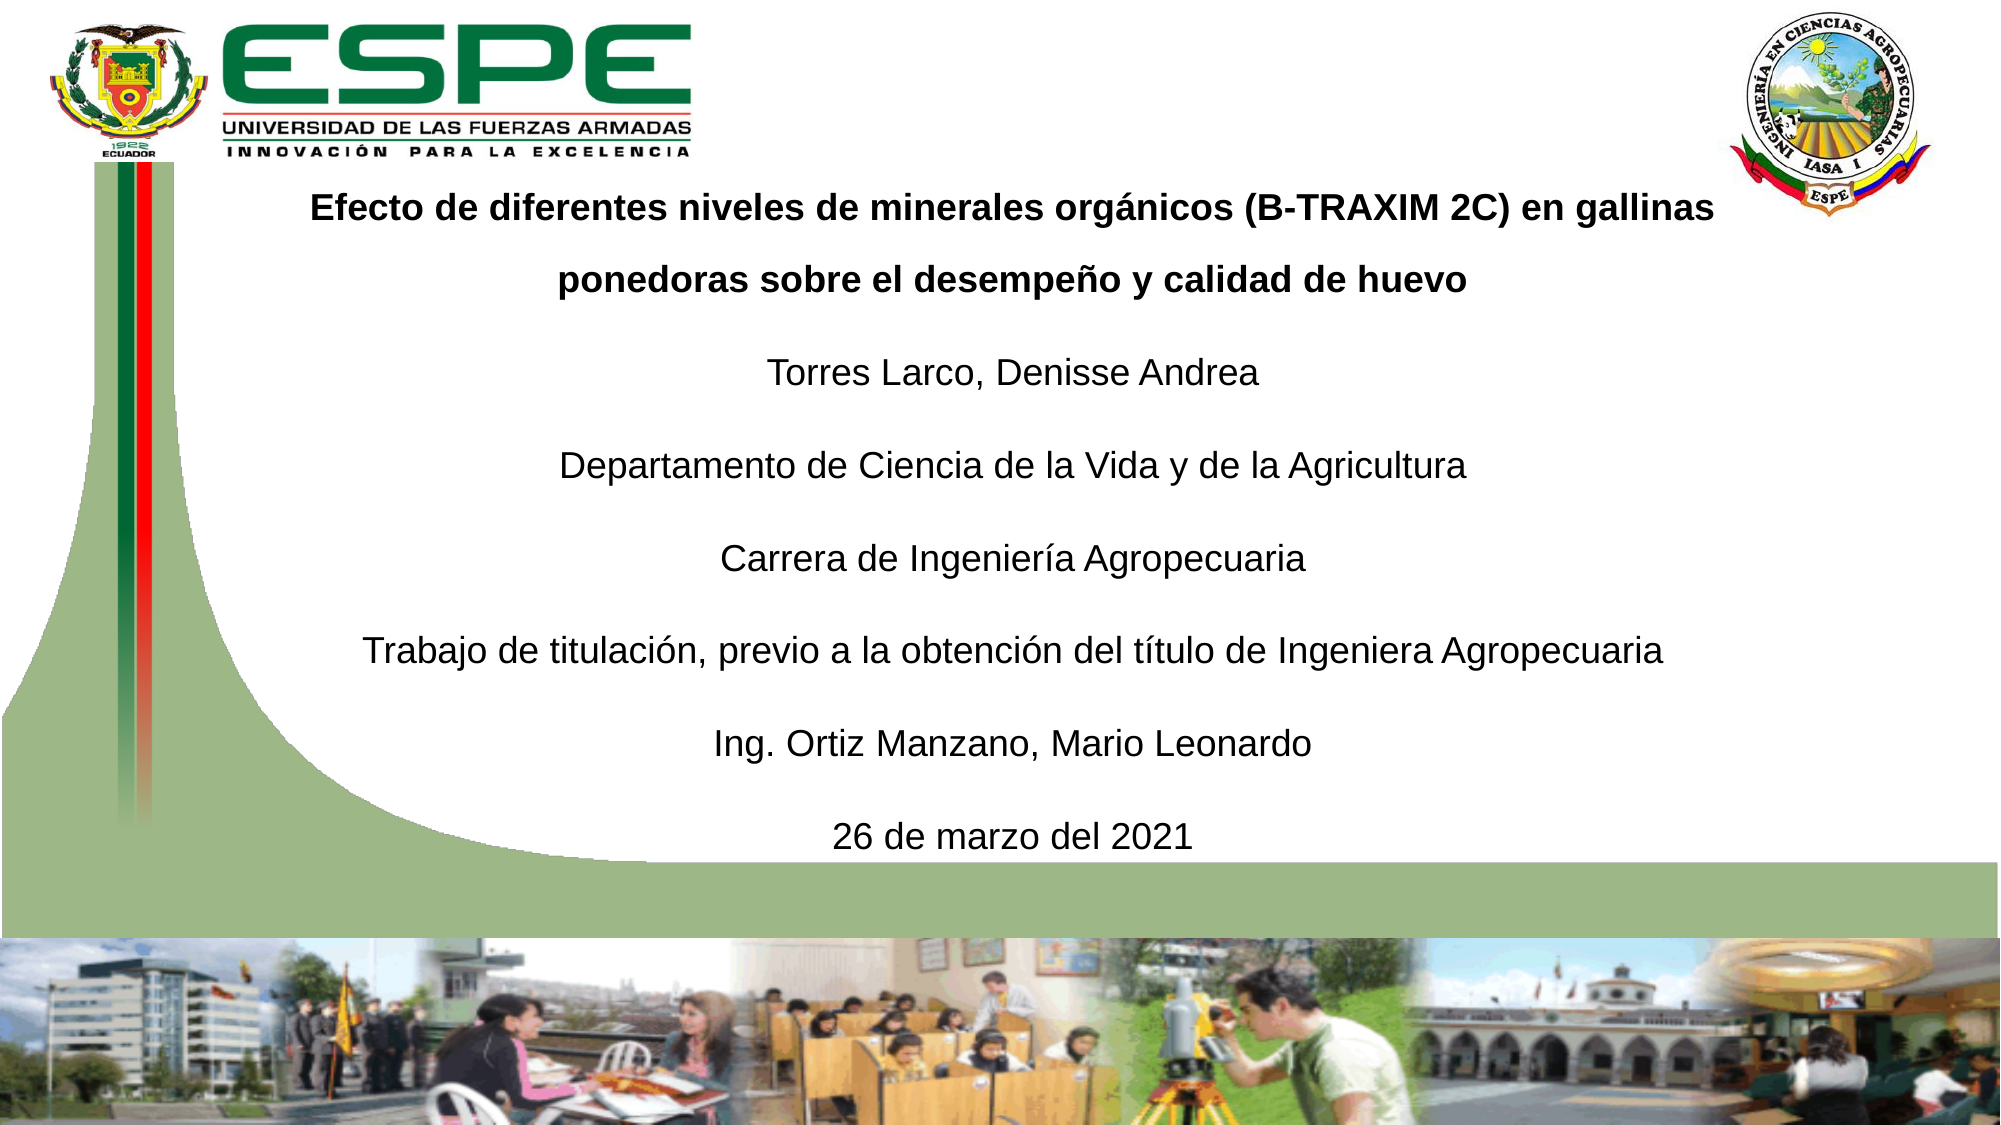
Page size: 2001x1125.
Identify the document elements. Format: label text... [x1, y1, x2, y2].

picture [0, 0, 2000, 1125]
subtitle Efecto de diferentes niveles de minerales orgánicos (B-TRAXIM 2C) en gallinas ponedoras sobre el desempeño y calidad de huevo Torres Larco, Denisse Andrea Departamento de Ciencia de la Vida y de la Agricultura Carrera de Ingeniería Agropecuaria Trabajo de titulación, previo a la obtención del título de Ingeniera Agropecuaria Ing. Ortiz Manzano, Mario Leonardo 26 de marzo del 2021 [203, 148, 1823, 793]
